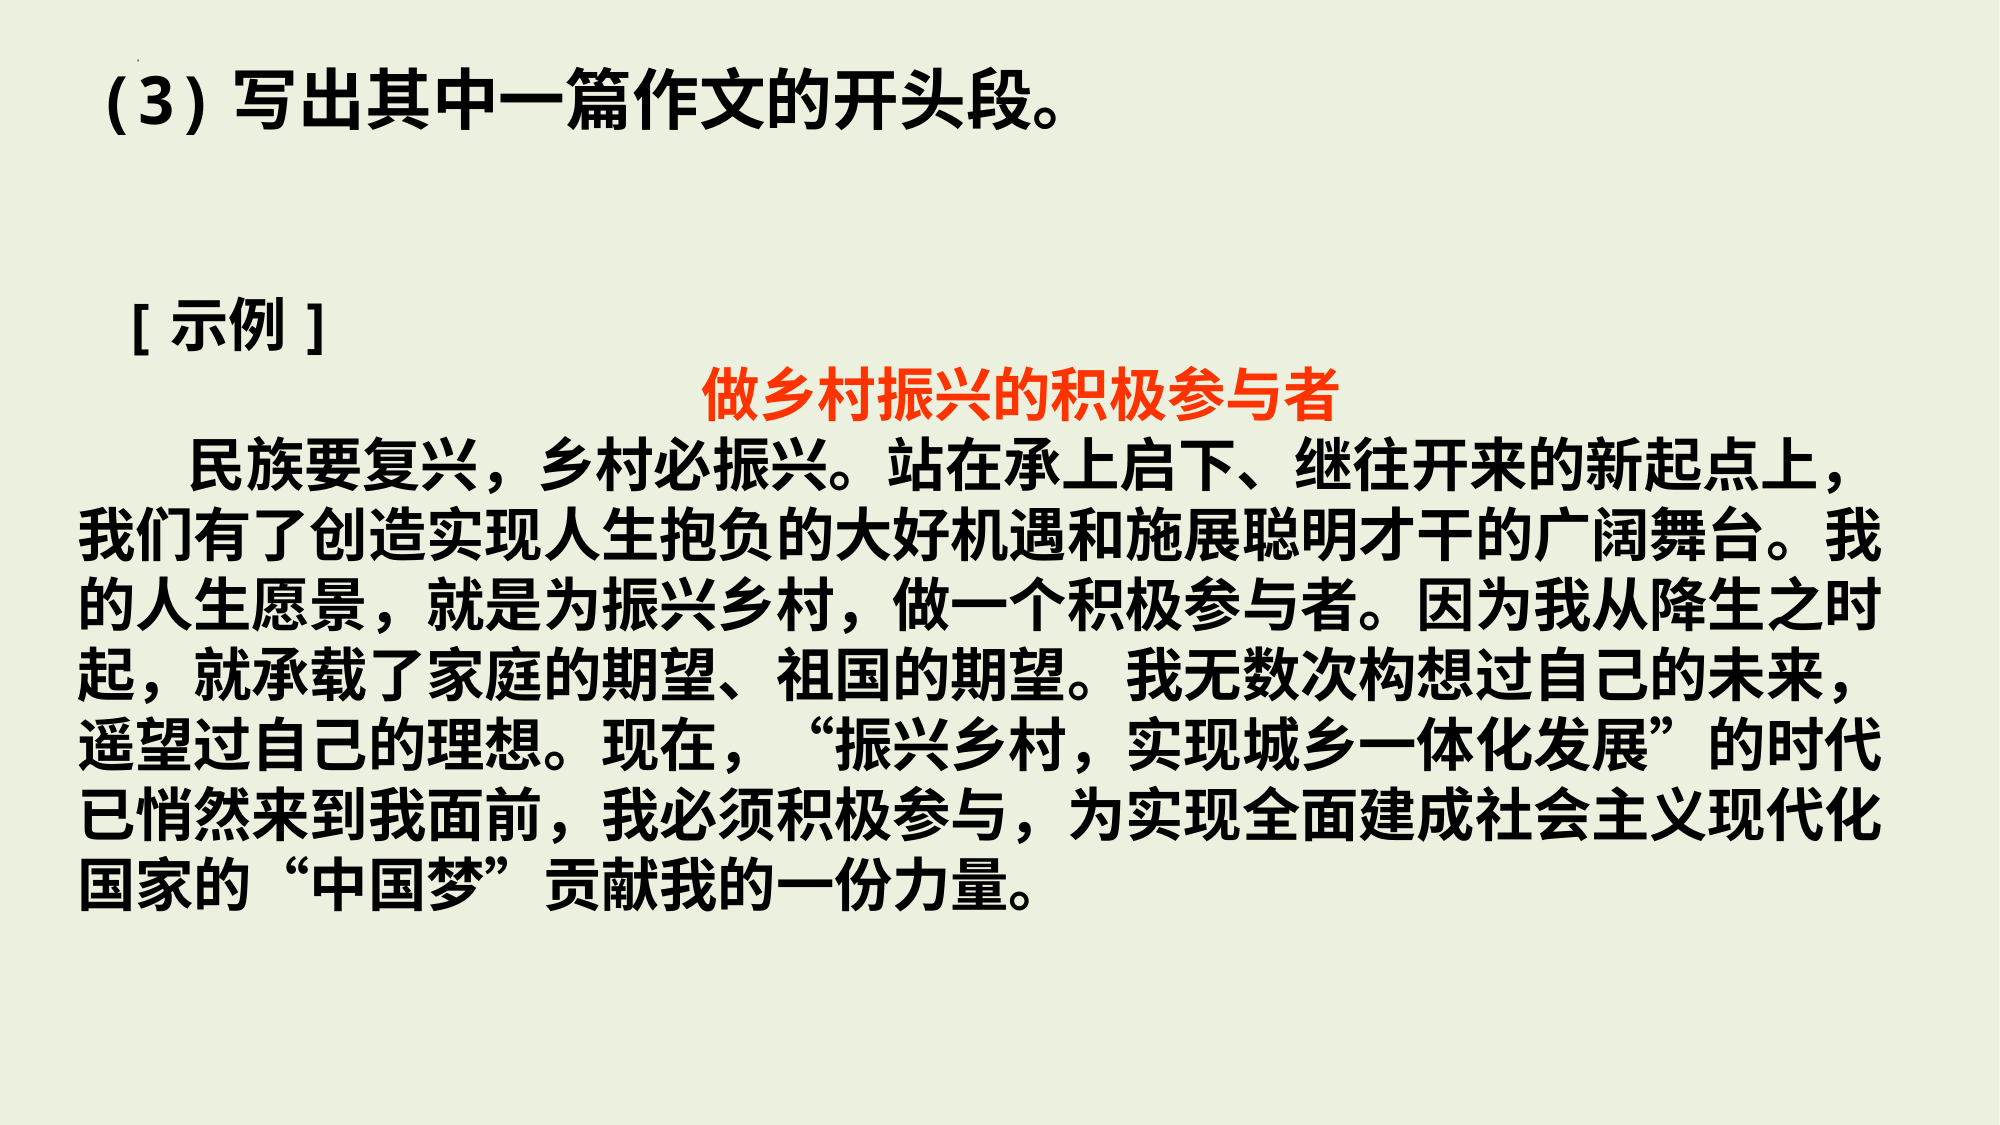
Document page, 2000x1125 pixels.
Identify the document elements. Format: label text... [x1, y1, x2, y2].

text_box (3)写出其中一篇作文的开头段。 [37, 50, 1900, 145]
text_box [示例] 做乡村振兴的积极参与者 民族要复兴，乡村必振兴。站在承上启下、继往开来的新起点上，我们有了创造实现人生抱负的大好机遇和施展聪明才干的广阔舞台。我的人生愿景，就是为振兴乡村，做一个积极参与者。因为我从降生之时起，就承载了家庭的期望、祖国的期望。我无数次构想过自己的未来，遥望过自己的理想。现在，“振兴乡村，实现城乡一体化发展”的时代已悄然来到我面前，我必须积极参与，为实现全面建成社会主义现代化国家的“中国梦”贡献我的一份力量。 [62, 280, 1938, 925]
